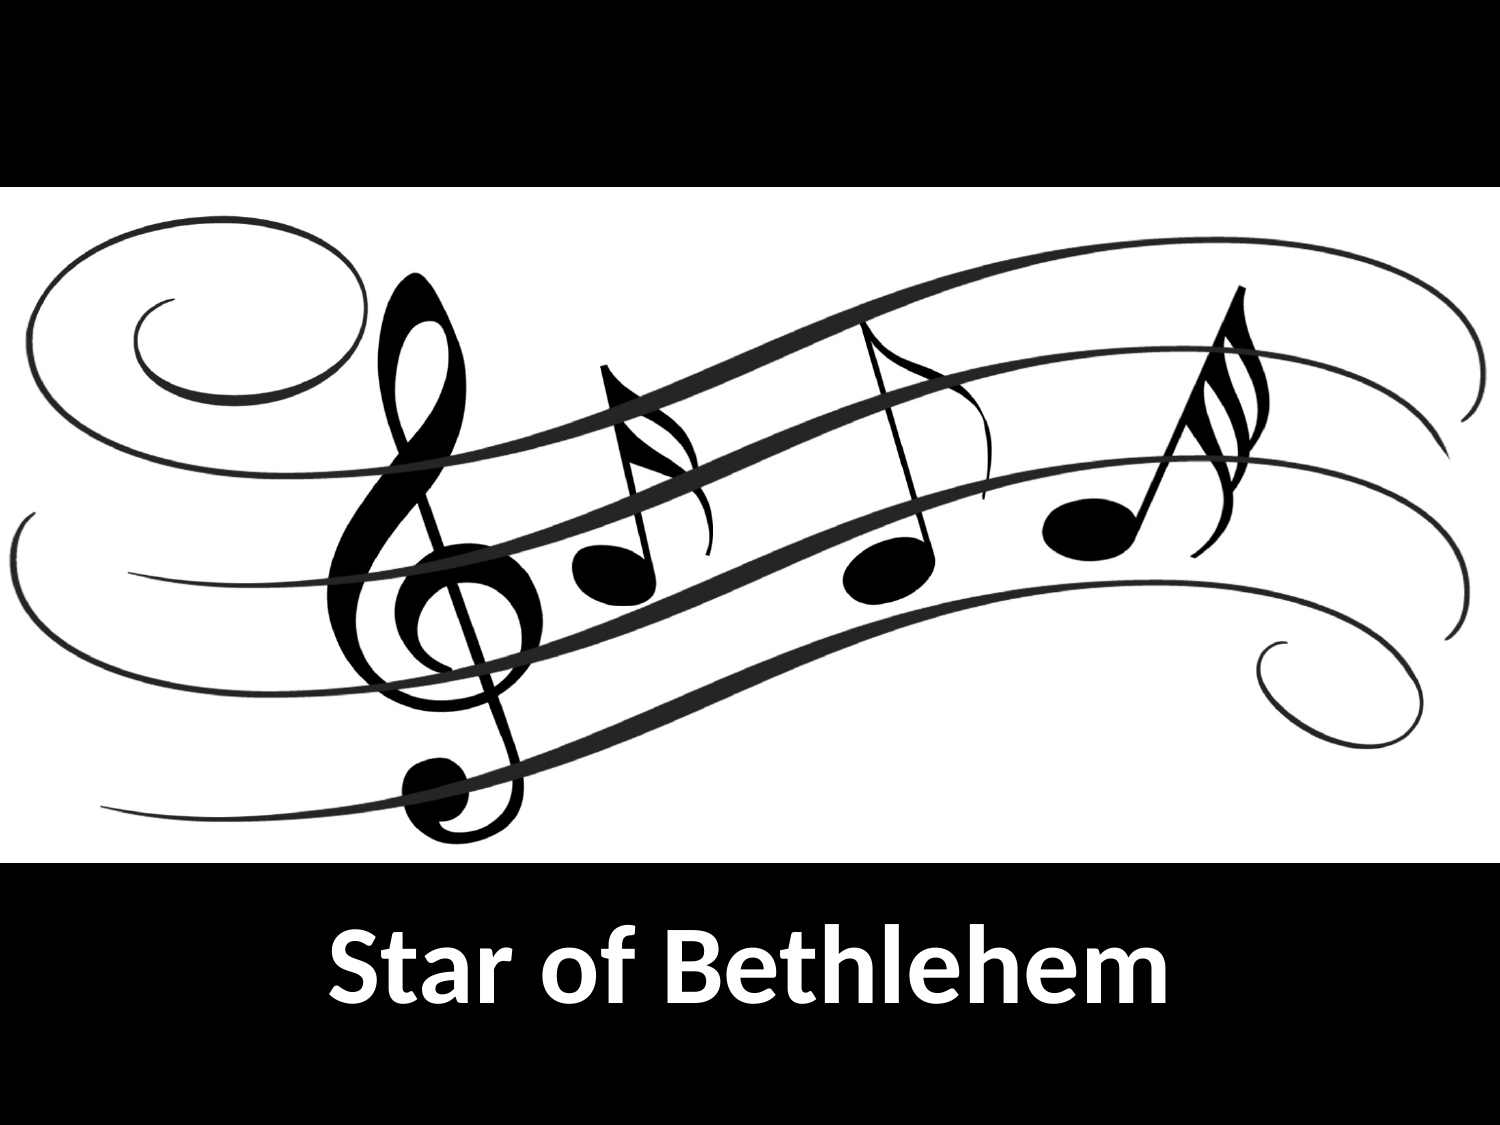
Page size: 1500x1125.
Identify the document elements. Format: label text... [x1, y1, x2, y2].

picture [0, 187, 1500, 863]
text_box Star of Bethlehem [0, 883, 1500, 1034]
